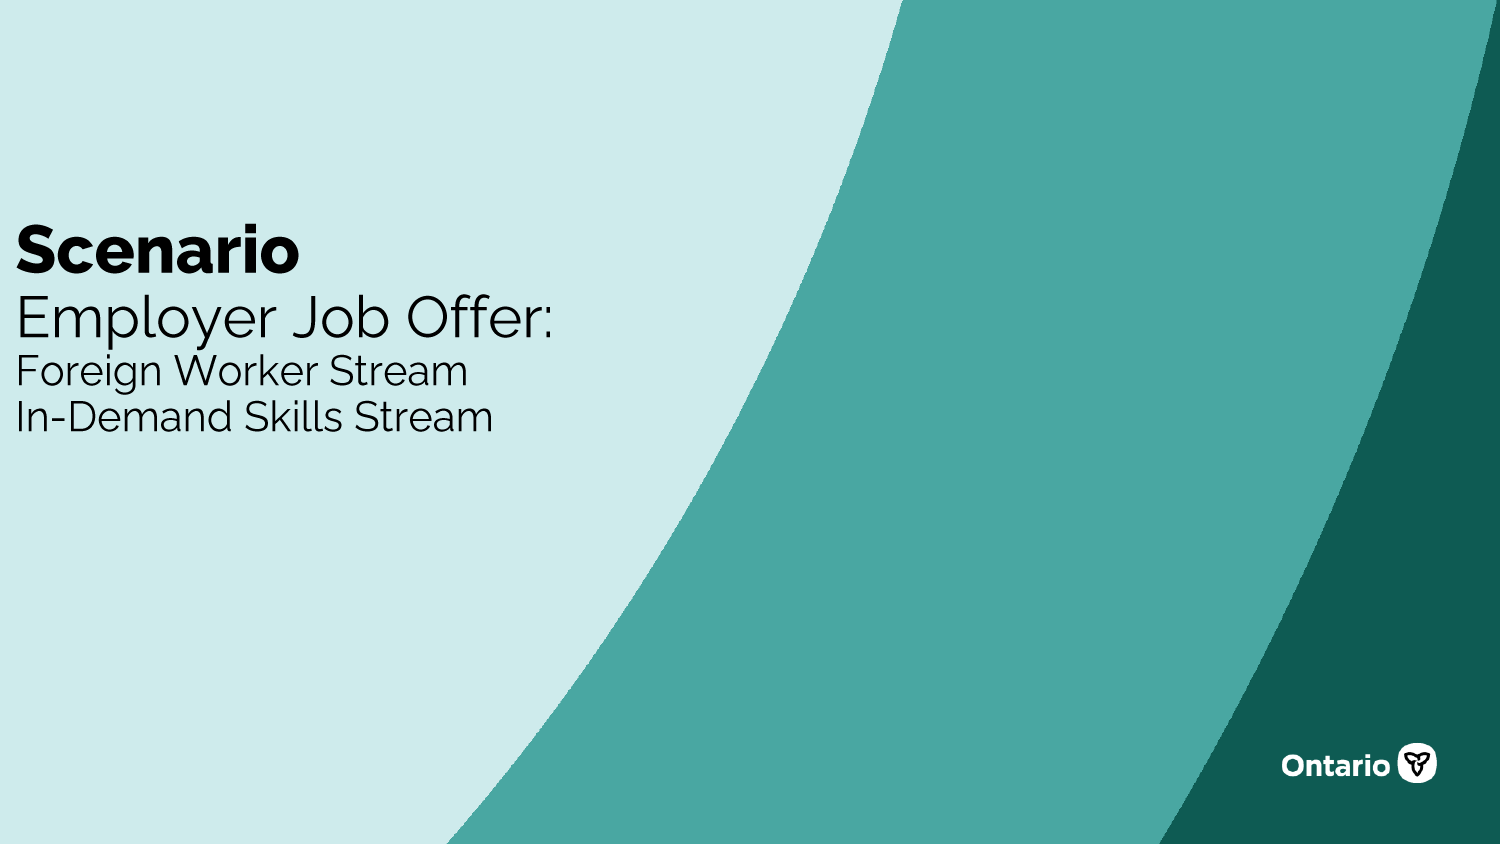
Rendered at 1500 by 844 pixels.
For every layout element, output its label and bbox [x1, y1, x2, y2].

text_box [0, 0, 1500, 844]
